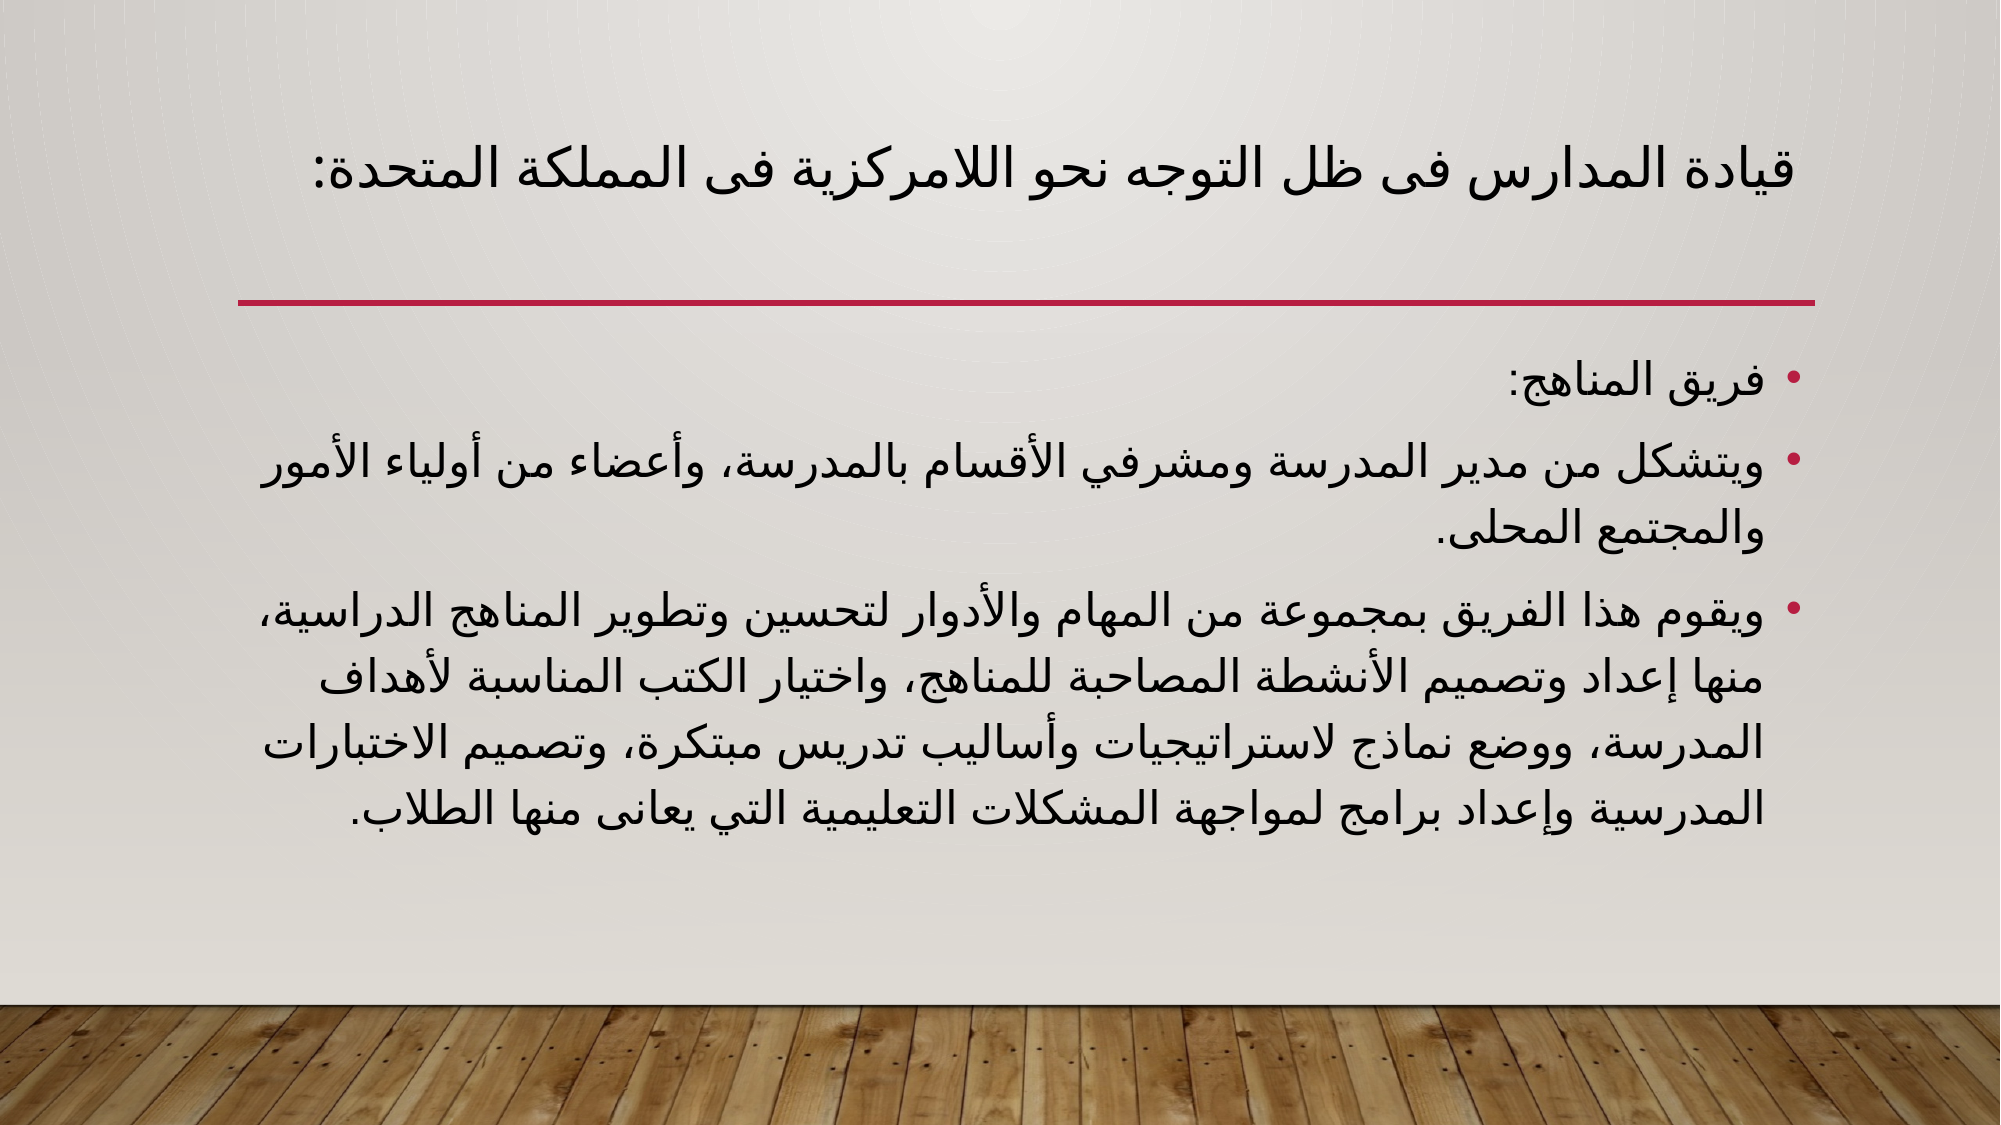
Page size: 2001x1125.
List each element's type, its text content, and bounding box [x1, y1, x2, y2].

picture [0, 1005, 2000, 1125]
list فريق المناهج: ويتشكل من مدير المدرسة ومشرفي الأقسام بالمدرسة، وأعضاء من أولياء الأمور والمجتمع المحلى. ويقوم هذا الفريق بمجموعة من المهام والأدوار لتحسين وتطوير المناهج الدراسية، منها إعداد وتصميم الأنشطة المصاحبة للمناهج، واختيار الكتب المناسبة لأهداف المدرسة، ووضع نماذج لاستراتيجيات وأساليب تدريس مبتكرة، وتصميم الاختبارات المدرسية وإعداد برامج لمواجهة المشكلات التعليمية التي يعانى منها الطلاب. [238, 330, 1814, 897]
title قيادة المدارس فى ظل التوجه نحو اللامركزية فى المملكة المتحدة: [238, 131, 1814, 305]
